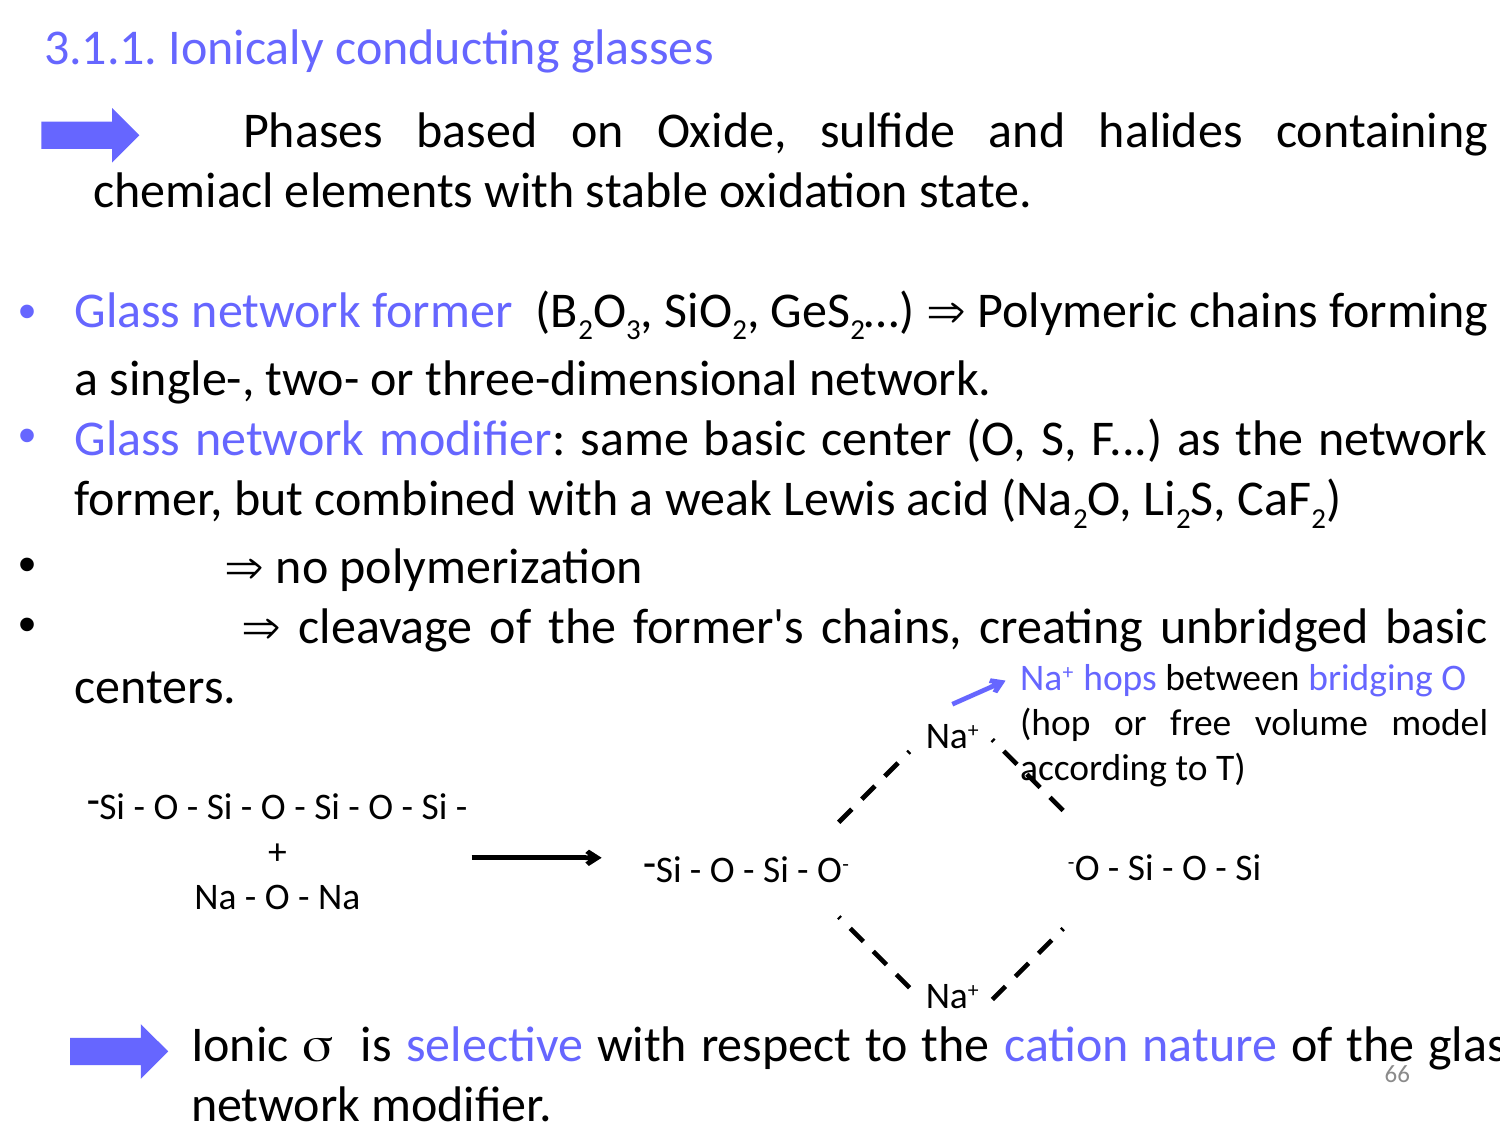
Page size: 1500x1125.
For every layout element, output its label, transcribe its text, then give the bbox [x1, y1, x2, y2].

text_box -O - Si - O - Si [1053, 835, 1285, 941]
text_box Si - O - Si - O - Si - O - Si - + Na - O - Na [72, 775, 483, 970]
text_box Na+ hops between bridging O (hop or free volume model according to T) [1005, 645, 1500, 796]
text_box 3.1.1. Ionicaly conducting glasses [29, 7, 1371, 82]
text_box Na+ [910, 704, 994, 764]
text_box [68, 1022, 171, 1081]
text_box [991, 928, 1064, 1000]
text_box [952, 680, 1006, 705]
text_box Phases based on Oxide, sulfide and halides containing chemiacl elements with stable oxidation state. Glass network former (B2O3, SiO2, GeS2…)  Polymeric chains forming a single-, two- or three-dimensional network. Glass network modifier: same basic center (O, S, F...) as the network former, but combined with a weak Lewis acid (Na2O, Li2S, CaF2)  no polymerization  cleavage of the former's chains, creating unbridged basic centers. [3, 89, 1500, 902]
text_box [991, 739, 1064, 811]
text_box [39, 106, 142, 165]
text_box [838, 751, 910, 823]
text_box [838, 916, 910, 988]
slide_number 66 [1074, 1042, 1425, 1103]
text_box Si - O - Si - O- [628, 838, 865, 943]
text_box Ionic s is selective with respect to the cation nature of the glass network modifier. [176, 944, 1500, 1125]
